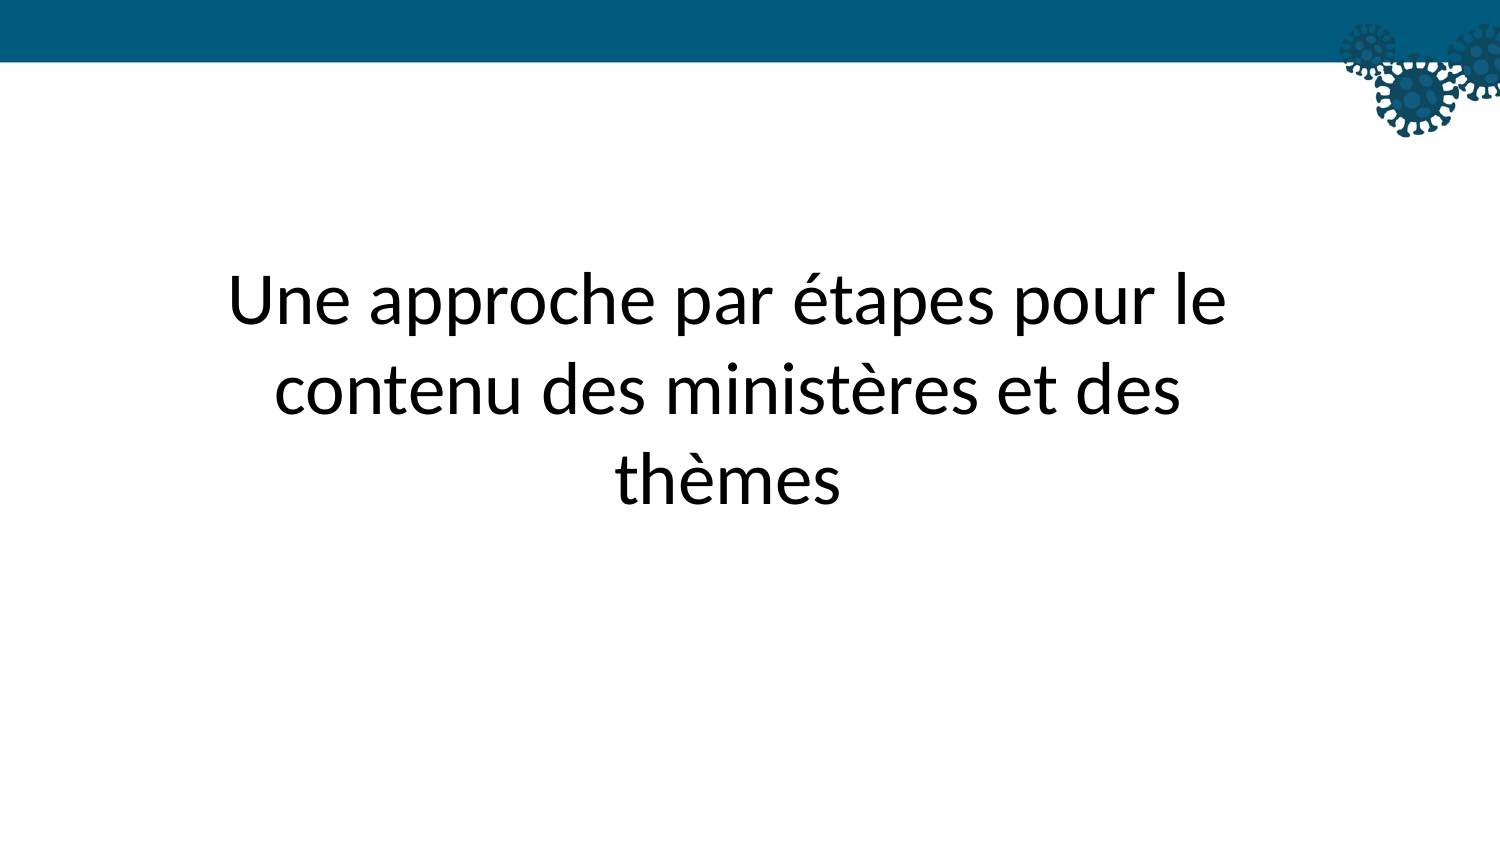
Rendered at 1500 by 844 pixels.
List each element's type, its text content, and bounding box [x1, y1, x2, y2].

text_box Une approche par étapes pour le contenu des ministères et des thèmes [169, 166, 1287, 604]
picture [0, 34, 1500, 844]
picture [1450, 47, 1459, 53]
